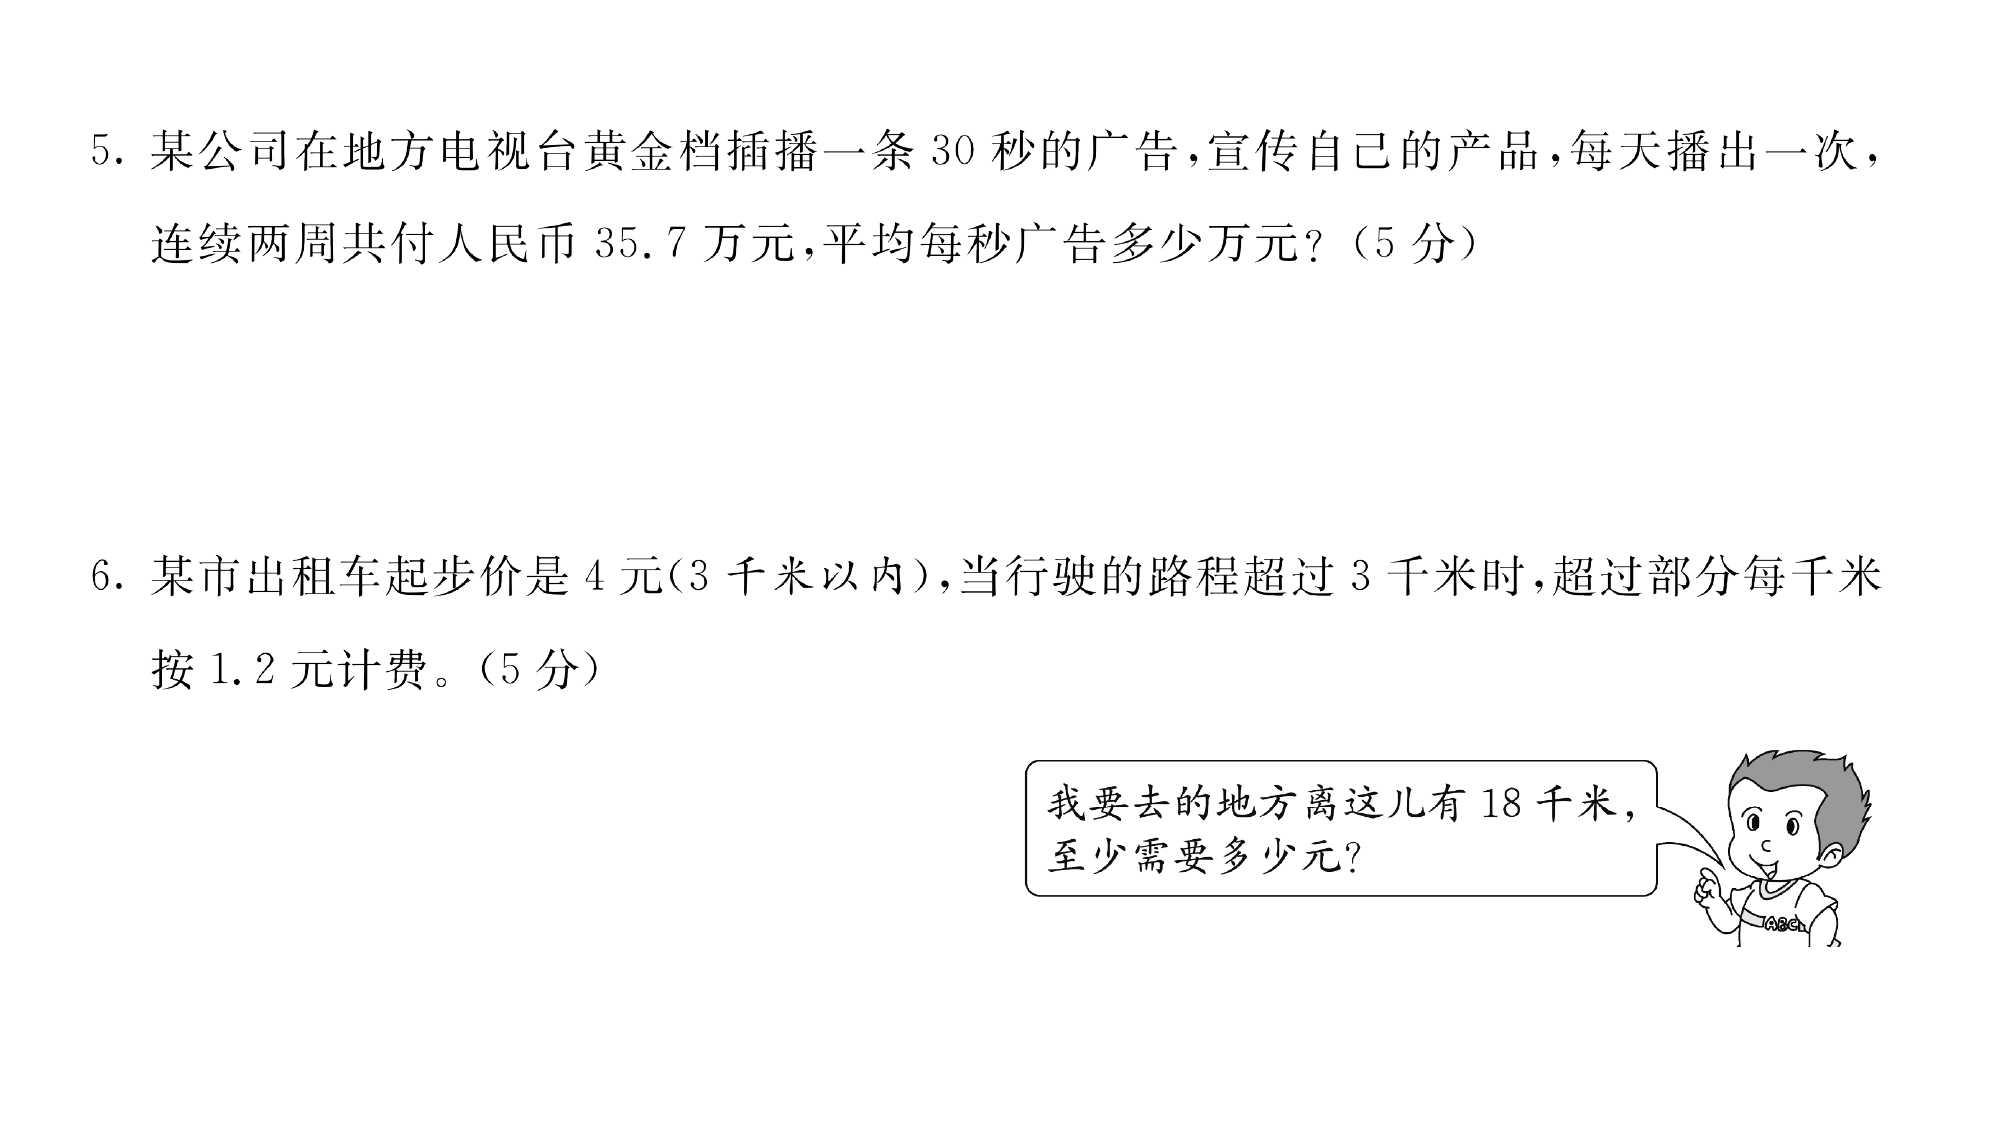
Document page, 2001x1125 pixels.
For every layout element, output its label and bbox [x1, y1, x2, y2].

picture [88, 118, 1979, 466]
picture [88, 544, 1979, 947]
